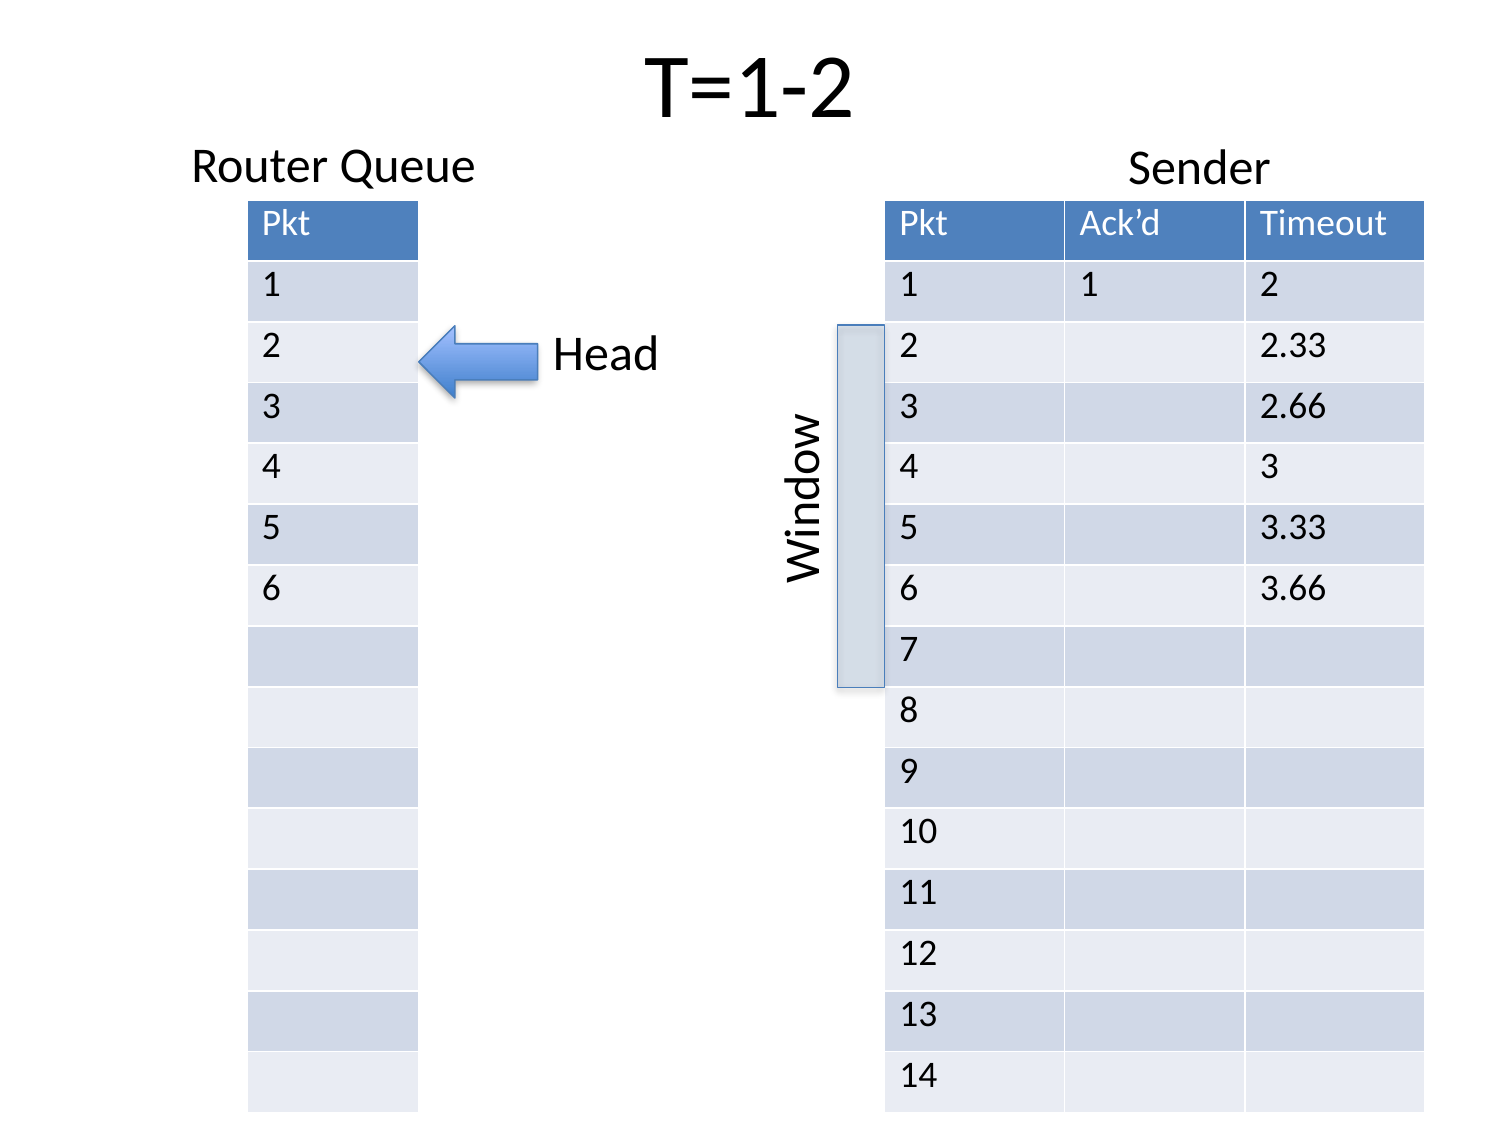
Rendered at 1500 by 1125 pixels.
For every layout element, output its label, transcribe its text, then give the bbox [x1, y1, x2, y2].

table_cell 6 [889, 566, 1064, 625]
table_cell [248, 809, 418, 868]
table_cell 1 [1065, 262, 1244, 321]
table_cell 8 [885, 688, 1064, 747]
table_cell 2.33 [1246, 323, 1424, 382]
table_cell [1246, 627, 1424, 686]
table_header Pkt [885, 201, 1064, 260]
table_cell [1065, 627, 1244, 686]
table_cell [248, 688, 418, 747]
table_cell 4 [889, 444, 1064, 503]
table_cell [248, 1052, 418, 1112]
table_cell 2 [1246, 262, 1424, 321]
table_cell [1065, 1052, 1244, 1112]
table_cell [248, 627, 418, 686]
table_cell 1 [248, 262, 418, 321]
table_cell [1246, 870, 1424, 929]
table_cell [1065, 870, 1244, 929]
table_cell [1065, 505, 1244, 564]
table_cell [1246, 688, 1424, 747]
table_header Pkt [248, 201, 418, 260]
table_cell 11 [885, 870, 1064, 929]
table_cell 14 [885, 1052, 1064, 1112]
table_cell [248, 992, 418, 1051]
table_cell [1246, 992, 1424, 1051]
title T=1-2 [75, 0, 1425, 175]
table_cell [1065, 323, 1244, 382]
table_cell [248, 748, 418, 807]
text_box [761, 324, 885, 688]
table_cell 13 [885, 992, 1064, 1051]
table_cell 3 [248, 383, 418, 442]
table_cell 3 [1246, 444, 1424, 503]
table_cell 4 [248, 444, 418, 503]
table_cell [1065, 931, 1244, 990]
table_cell 5 [248, 505, 418, 564]
table_cell [1246, 809, 1424, 868]
table_cell 9 [885, 748, 1064, 807]
table_cell [1246, 931, 1424, 990]
table_cell 12 [885, 931, 1064, 990]
table_cell [1065, 809, 1244, 868]
text_box Sender [1113, 126, 1286, 202]
table_cell [1065, 444, 1244, 503]
text_box Router Queue [176, 124, 491, 200]
table_cell 7 [889, 627, 1064, 686]
table_cell 3.66 [1246, 566, 1424, 625]
table_cell [248, 931, 418, 990]
table_cell [1065, 383, 1244, 442]
table_cell [1246, 1052, 1424, 1112]
table_cell 10 [885, 809, 1064, 868]
table_header Timeout [1246, 201, 1424, 260]
table_cell 2.66 [1246, 383, 1424, 442]
table_header Ack’d [1065, 201, 1244, 260]
table_cell [1065, 748, 1244, 807]
table_cell 3 [889, 383, 1064, 442]
table_cell [248, 870, 418, 929]
table_cell [1065, 688, 1244, 747]
table_cell [1065, 992, 1244, 1051]
table_cell 3.33 [1246, 505, 1424, 564]
table_cell 1 [885, 262, 1064, 321]
table_cell 5 [889, 505, 1064, 564]
table_cell 2 [248, 323, 413, 382]
table_cell 6 [248, 566, 418, 625]
table_cell [1065, 566, 1244, 625]
table_cell [1246, 748, 1424, 807]
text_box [418, 312, 676, 399]
table_cell 2 [885, 323, 1064, 382]
